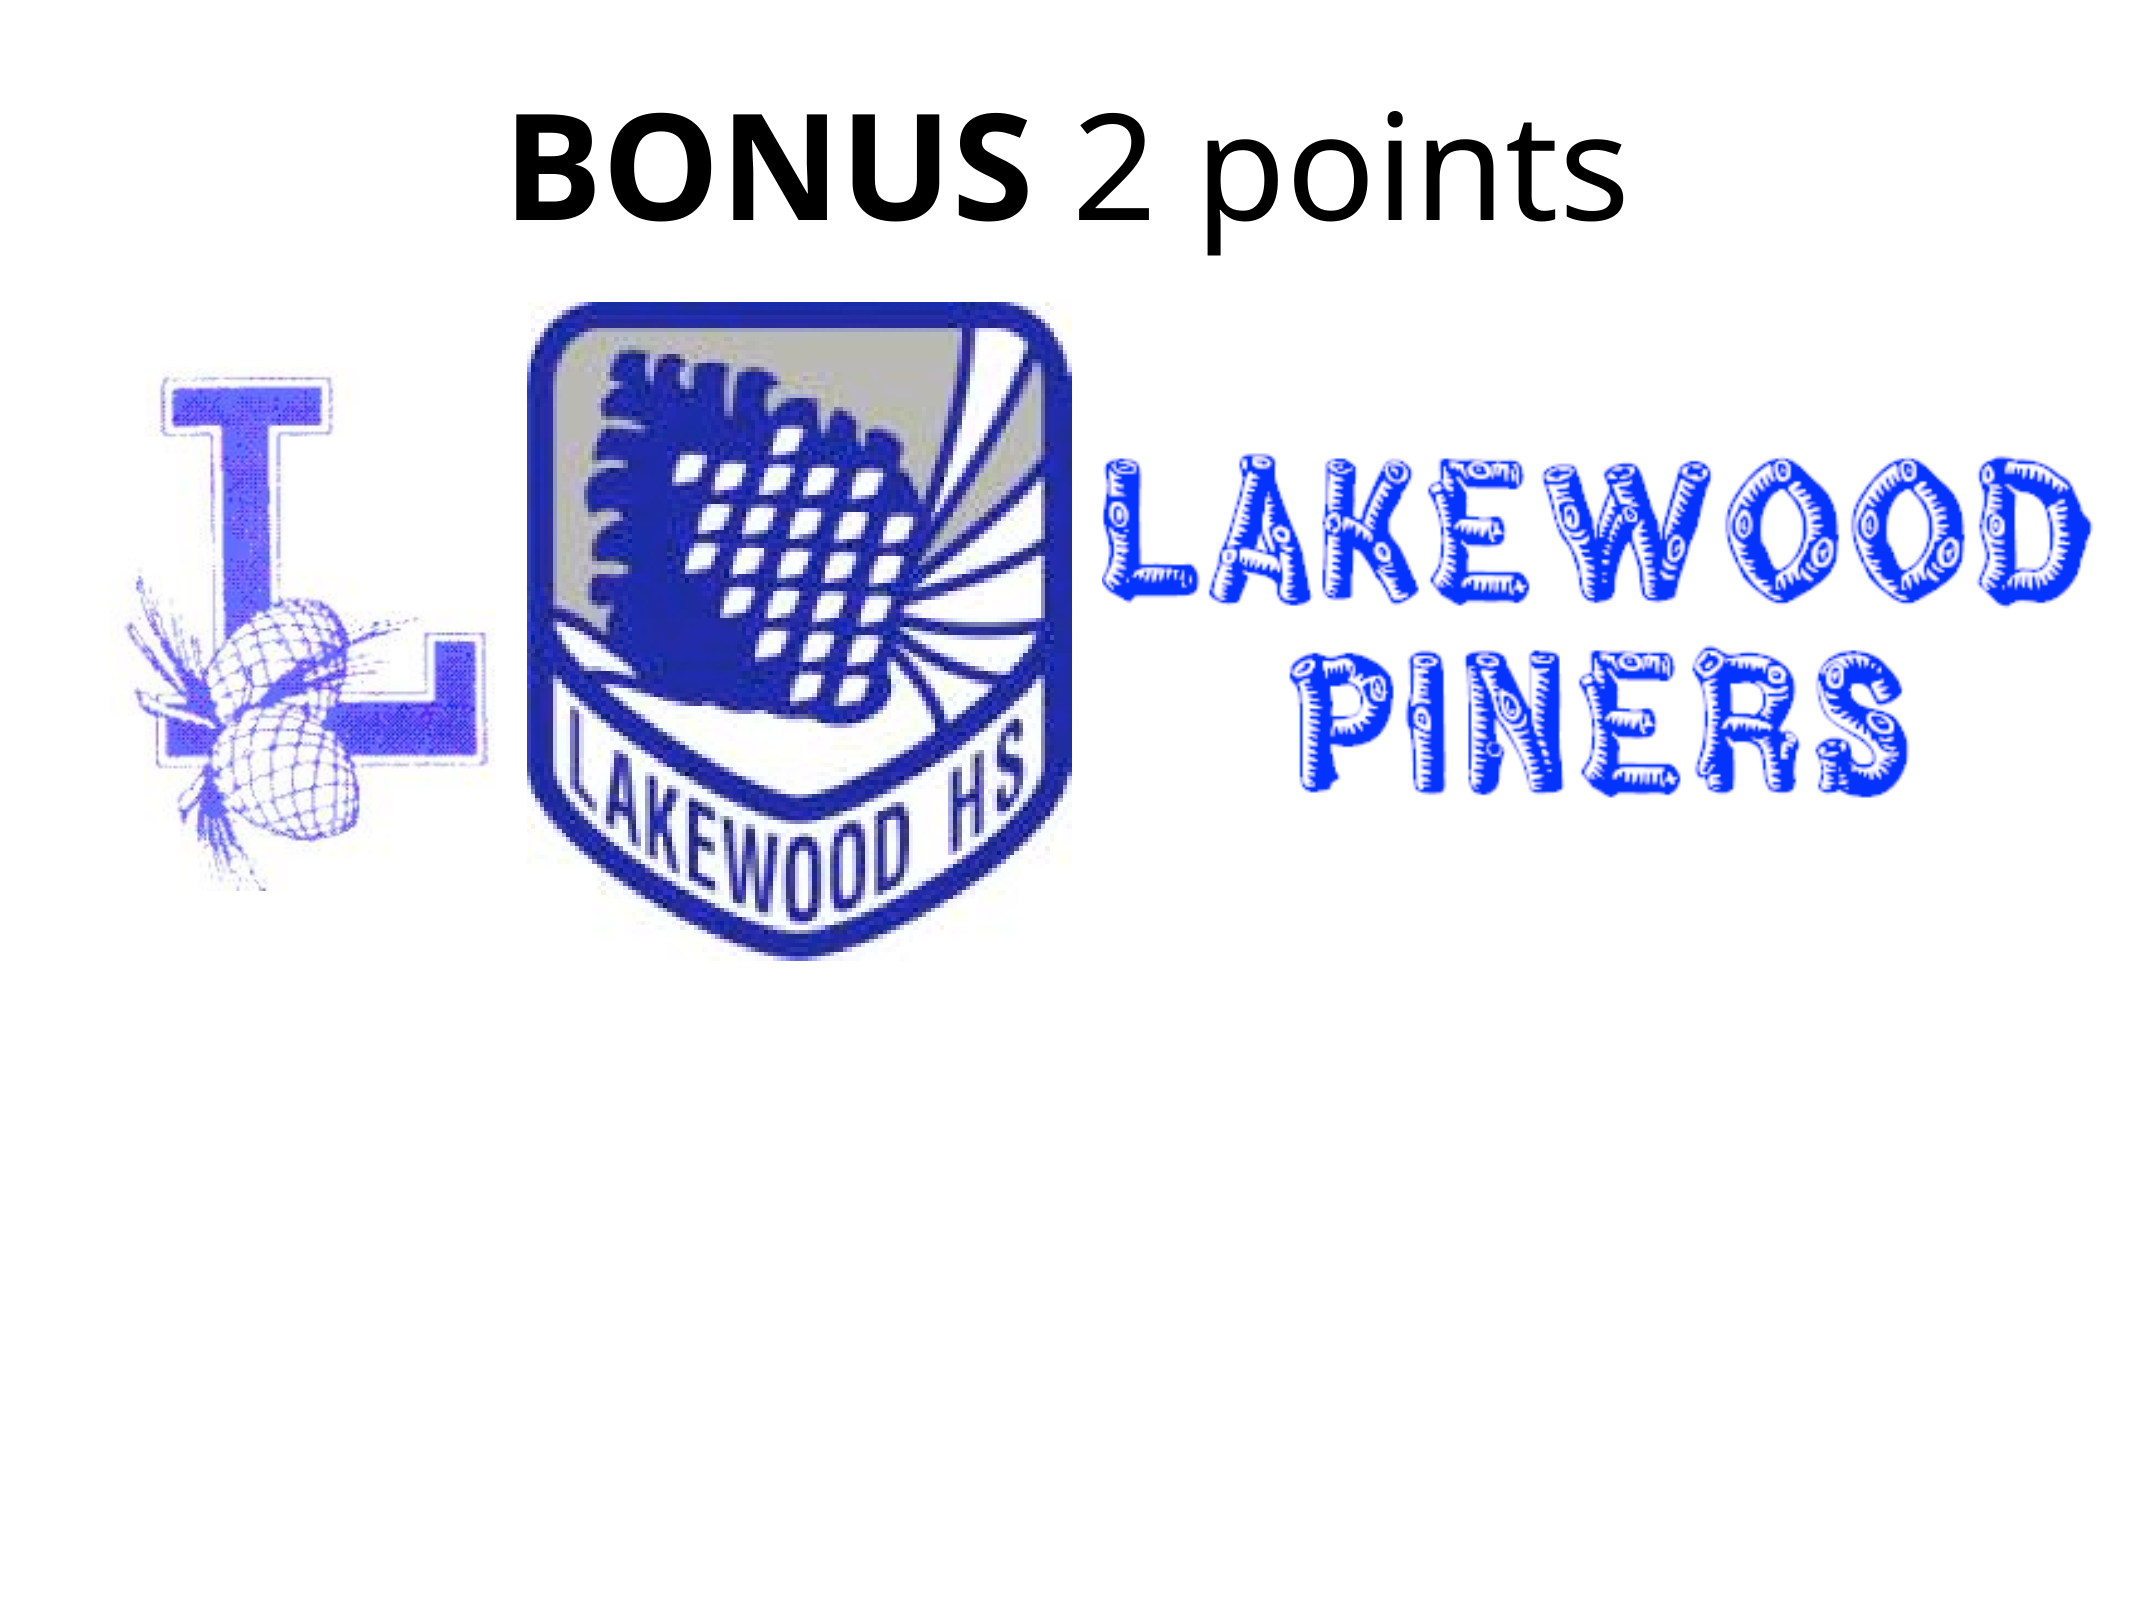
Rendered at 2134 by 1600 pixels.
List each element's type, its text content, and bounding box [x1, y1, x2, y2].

picture [1101, 452, 2097, 808]
text_box BONUS 2 points [503, 72, 1631, 250]
picture [41, 301, 1072, 961]
